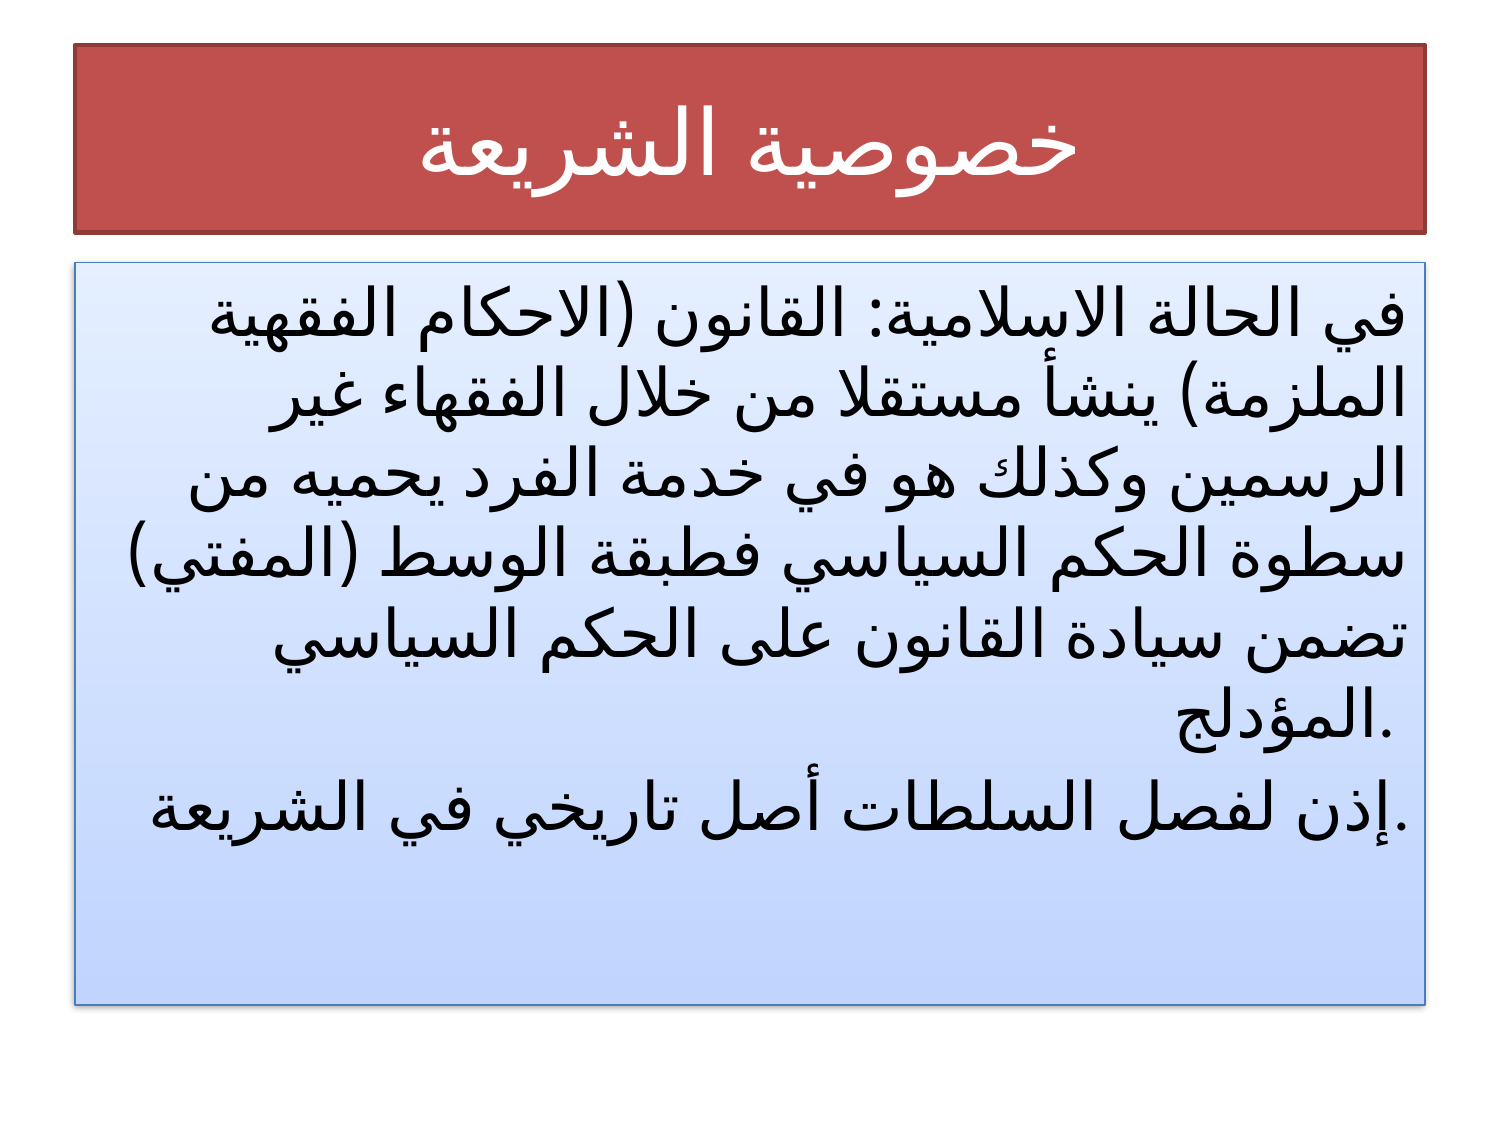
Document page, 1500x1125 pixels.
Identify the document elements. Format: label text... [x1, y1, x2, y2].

title خصوصية الشريعة [73, 43, 1427, 235]
list في الحالة الاسلامية: القانون (الاحكام الفقهية الملزمة) ينشأ مستقلا من خلال الفقهاء غير الرسمين وكذلك هو في خدمة الفرد يحميه من سطوة الحكم السياسي فطبقة الوسط (المفتي) تضمن سيادة القانون على الحكم السياسي المؤدلج. إذن لفصل السلطات أصل تاريخي في الشريعة. [74, 262, 1426, 1006]
